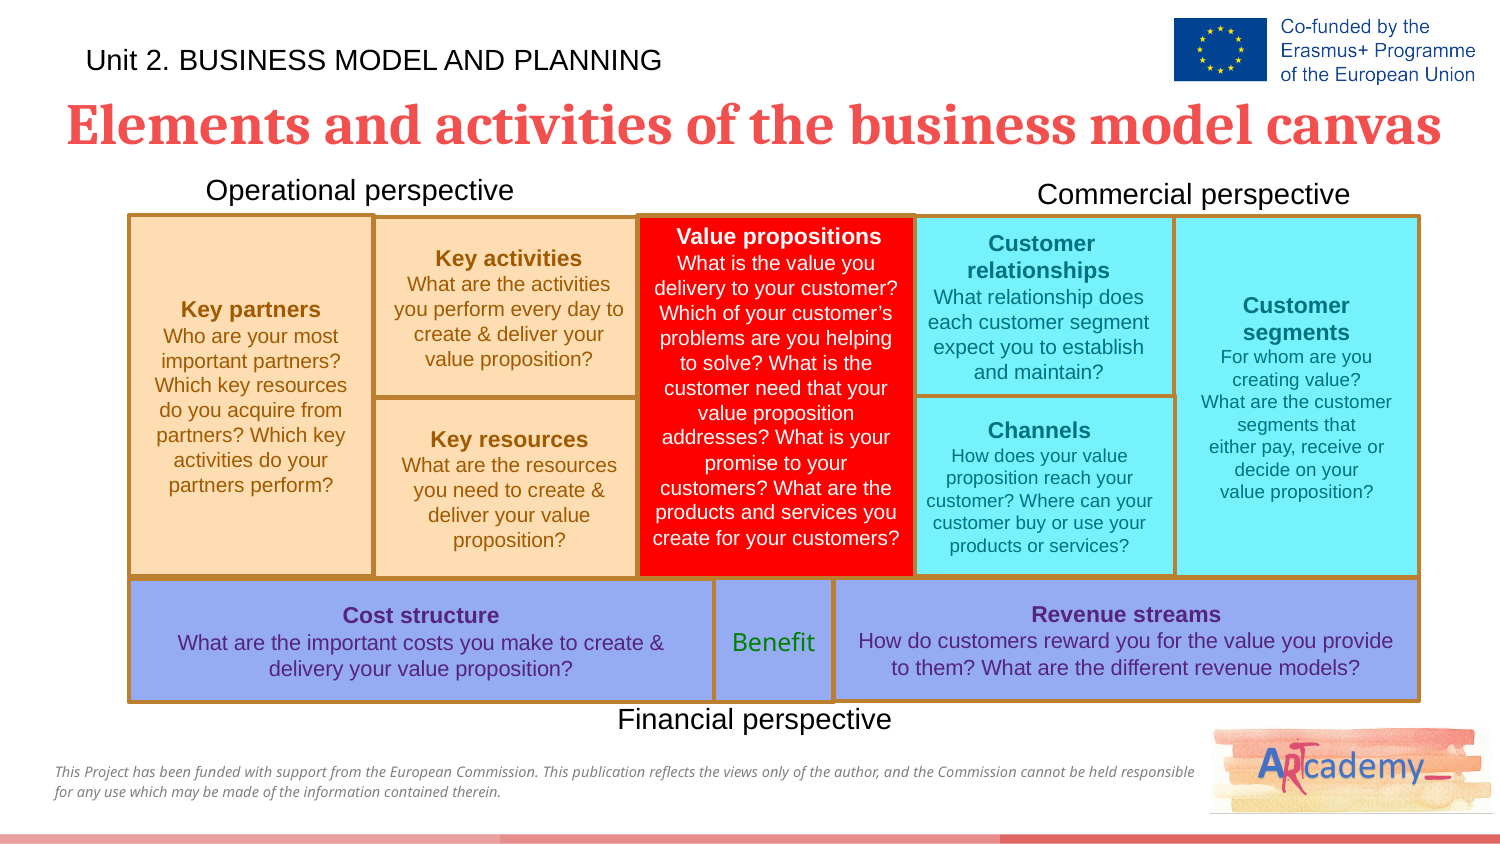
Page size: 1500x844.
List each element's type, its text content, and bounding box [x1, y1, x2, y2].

text_box Unit 2. BUSINESS MODEL AND PLANNING [70, 33, 750, 84]
text_box Elements and activities of the business model canvas [17, 71, 1493, 198]
picture [1173, 18, 1475, 85]
text_box This Project has been funded with support from the European Commission. This publication reflects the views only of the author, and the Commission cannot be held responsible for any use which may be made of the information contained therein. [39, 754, 1205, 799]
picture [1210, 709, 1493, 844]
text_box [128, 164, 1434, 743]
